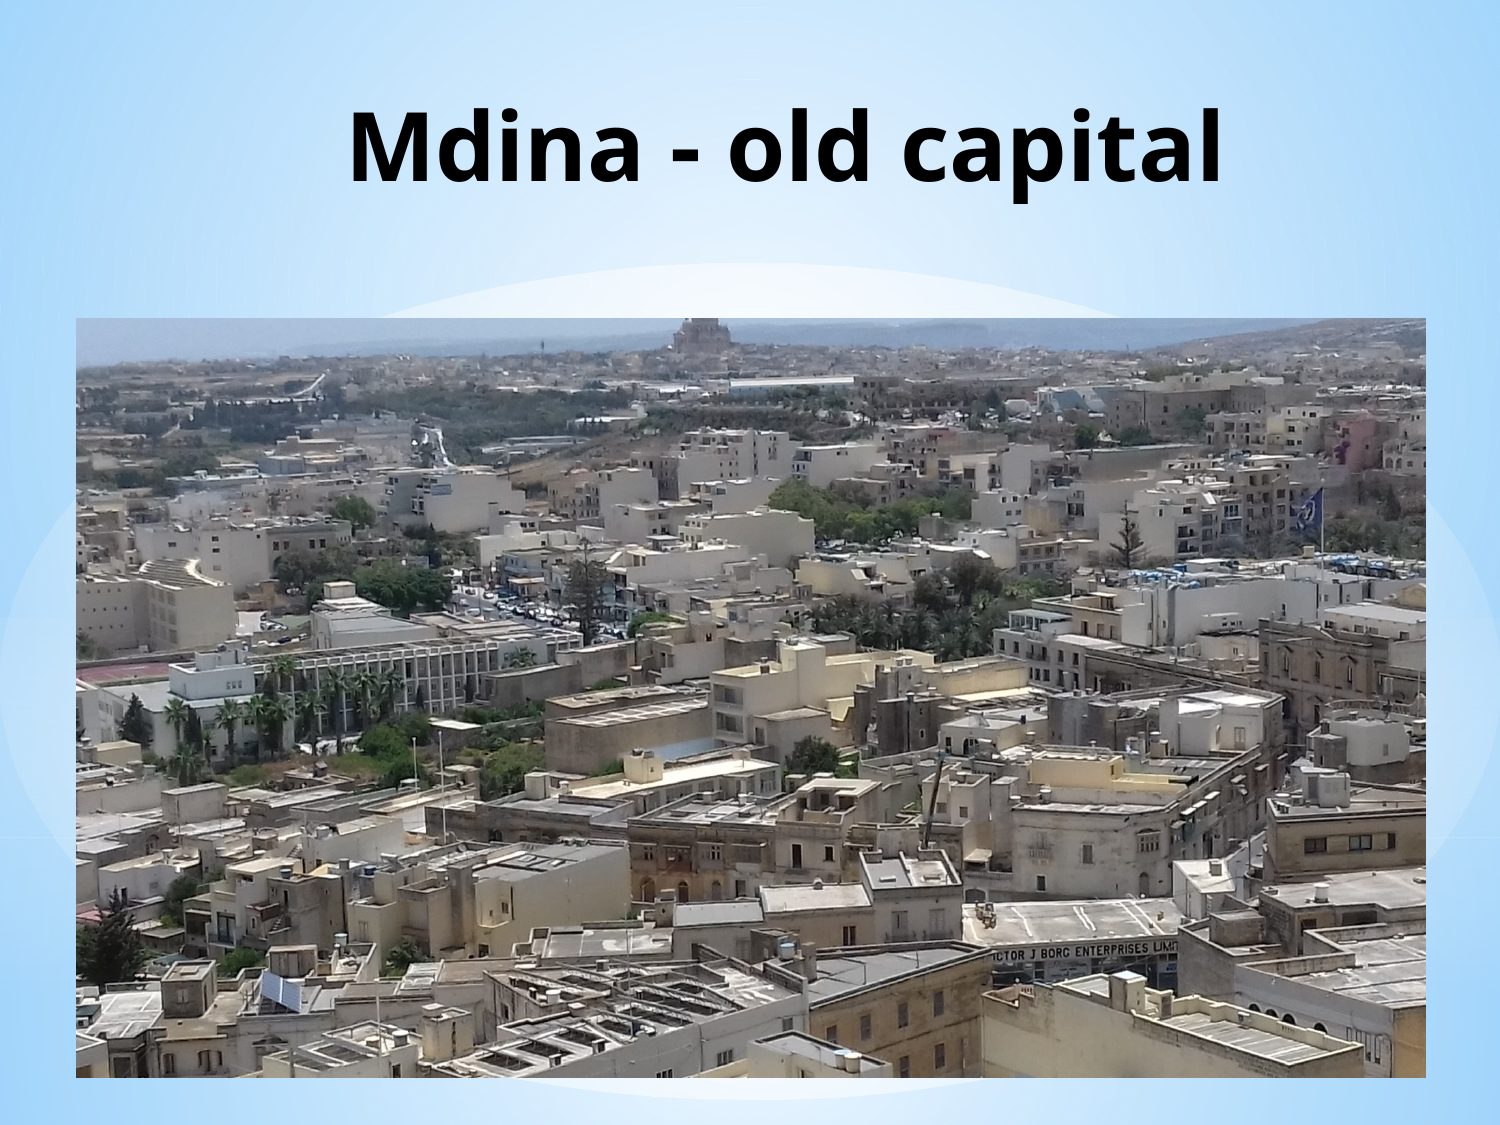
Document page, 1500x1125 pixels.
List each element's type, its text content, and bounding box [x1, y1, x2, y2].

picture [76, 318, 1426, 1078]
title Mdina - old capital [171, 78, 1400, 266]
